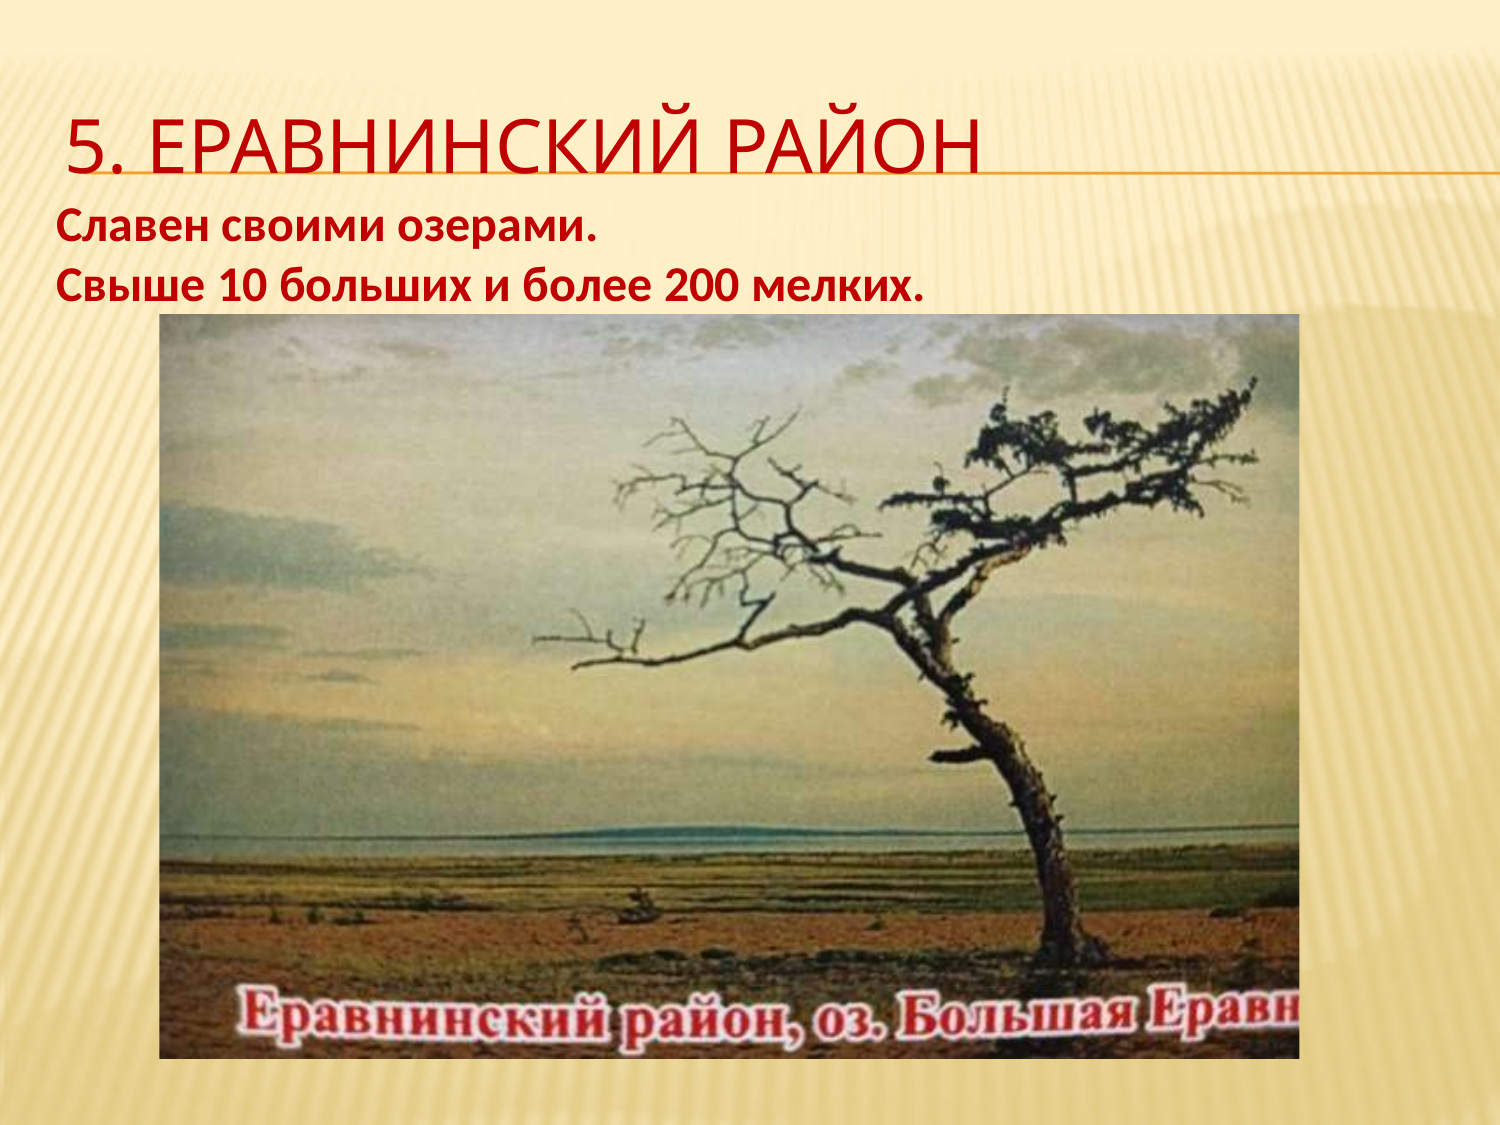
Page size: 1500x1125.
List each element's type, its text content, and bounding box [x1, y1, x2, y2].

text_box Славен своими озерами. Свыше 10 больших и более 200 мелких. [41, 184, 1076, 320]
picture [159, 314, 1300, 1059]
title 5. ЕРАВНИНСКИЙ РАЙОН [49, 75, 1475, 213]
